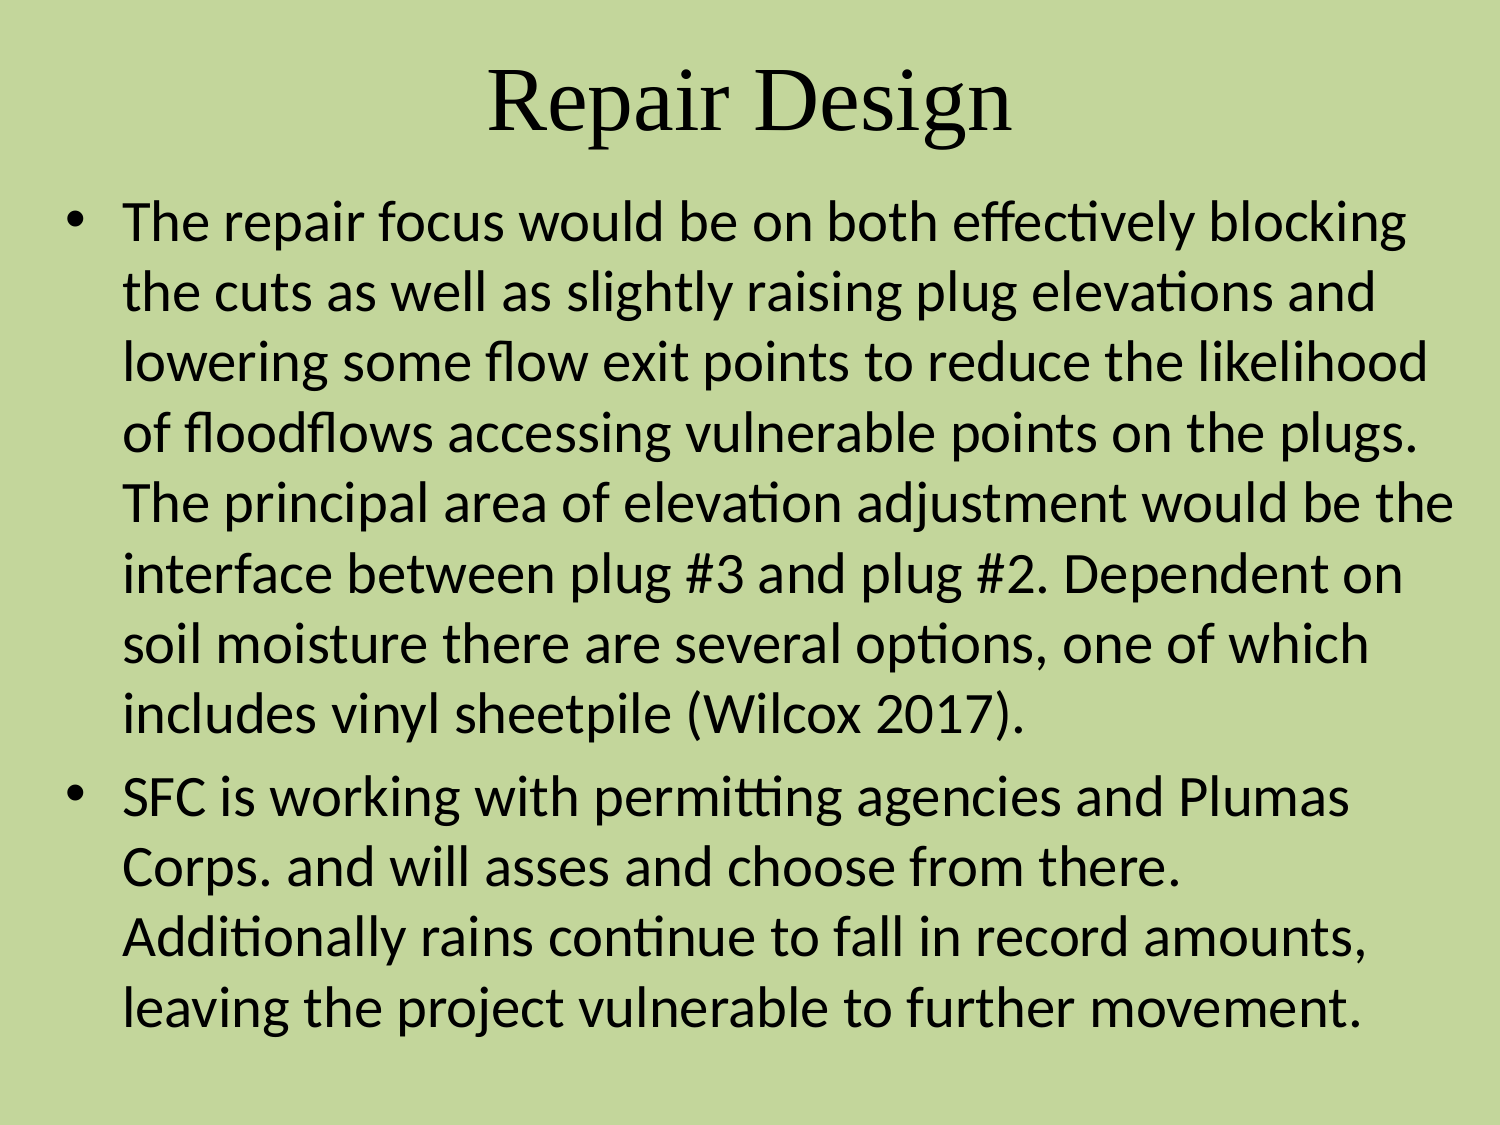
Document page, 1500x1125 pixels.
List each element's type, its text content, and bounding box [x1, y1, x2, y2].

title Repair Design [75, 0, 1425, 174]
list The repair focus would be on both effectively blocking the cuts as well as slightly raising plug elevations and lowering some flow exit points to reduce the likelihood of floodflows accessing vulnerable points on the plugs. The principal area of elevation adjustment would be the interface between plug #3 and plug #2. Dependent on soil moisture there are several options, one of which includes vinyl sheetpile (Wilcox 2017). SFC is working with permitting agencies and Plumas Corps. and will asses and choose from there. Additionally rains continue to fall in record amounts, leaving the project vulnerable to further movement. [50, 174, 1475, 1063]
